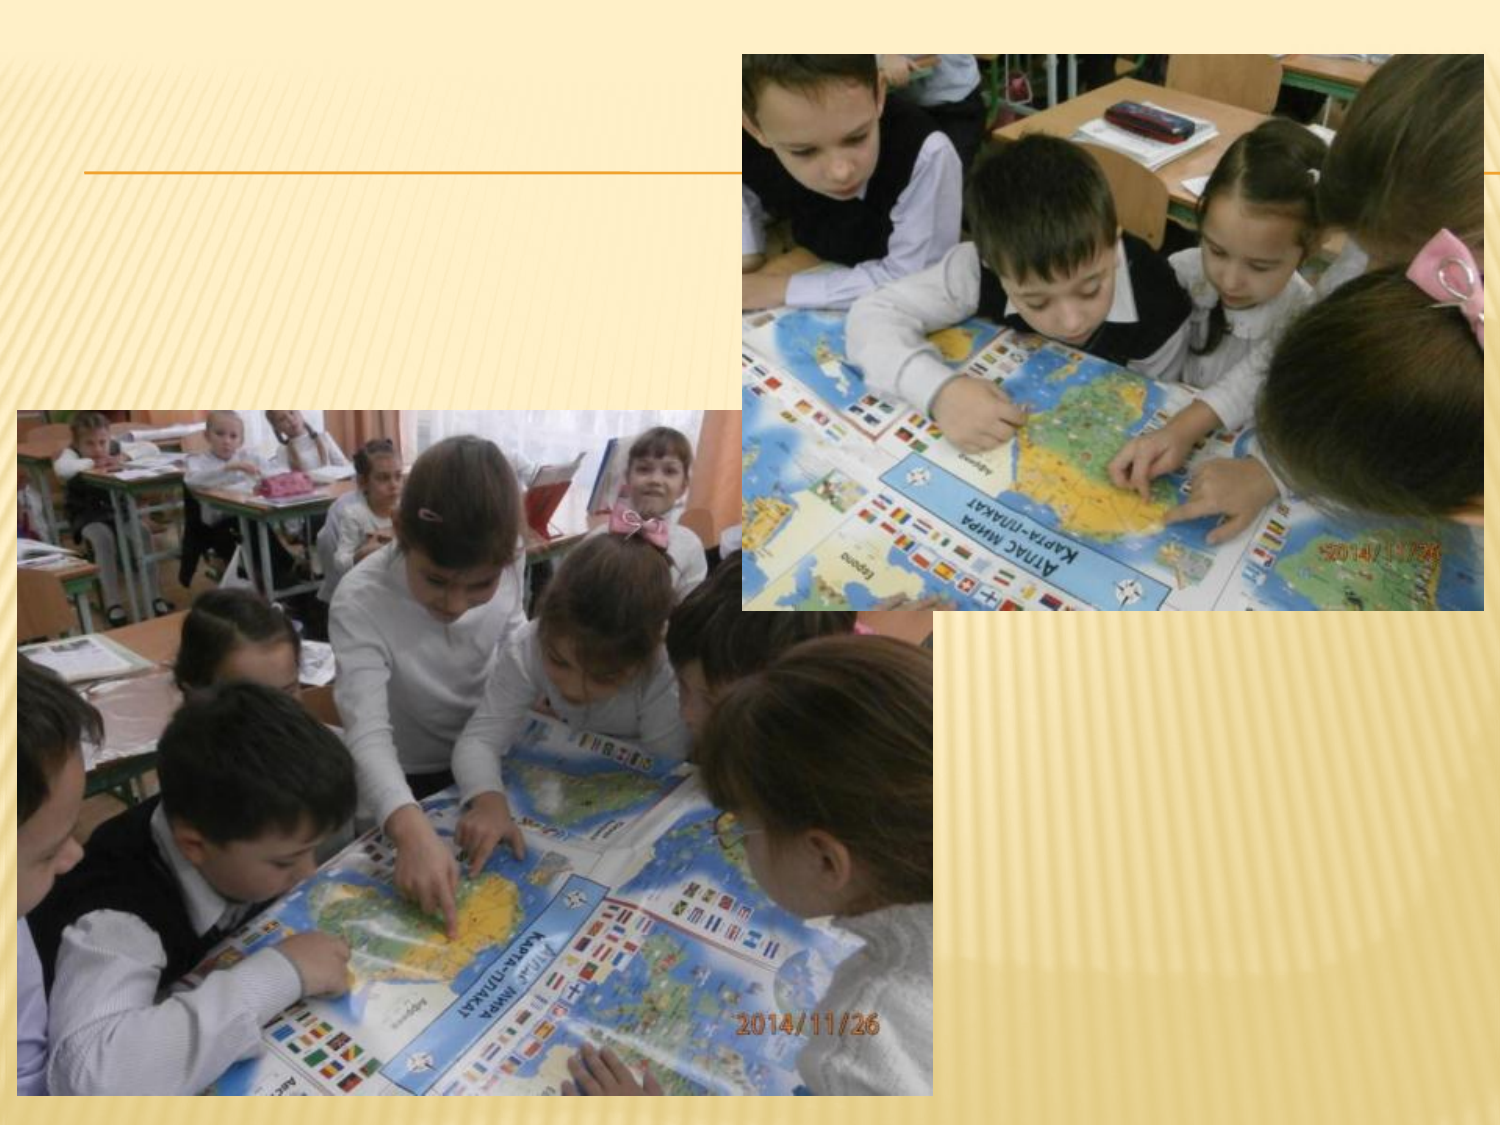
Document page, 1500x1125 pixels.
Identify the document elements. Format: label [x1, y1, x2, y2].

picture [741, 54, 1484, 611]
picture [17, 409, 933, 1097]
